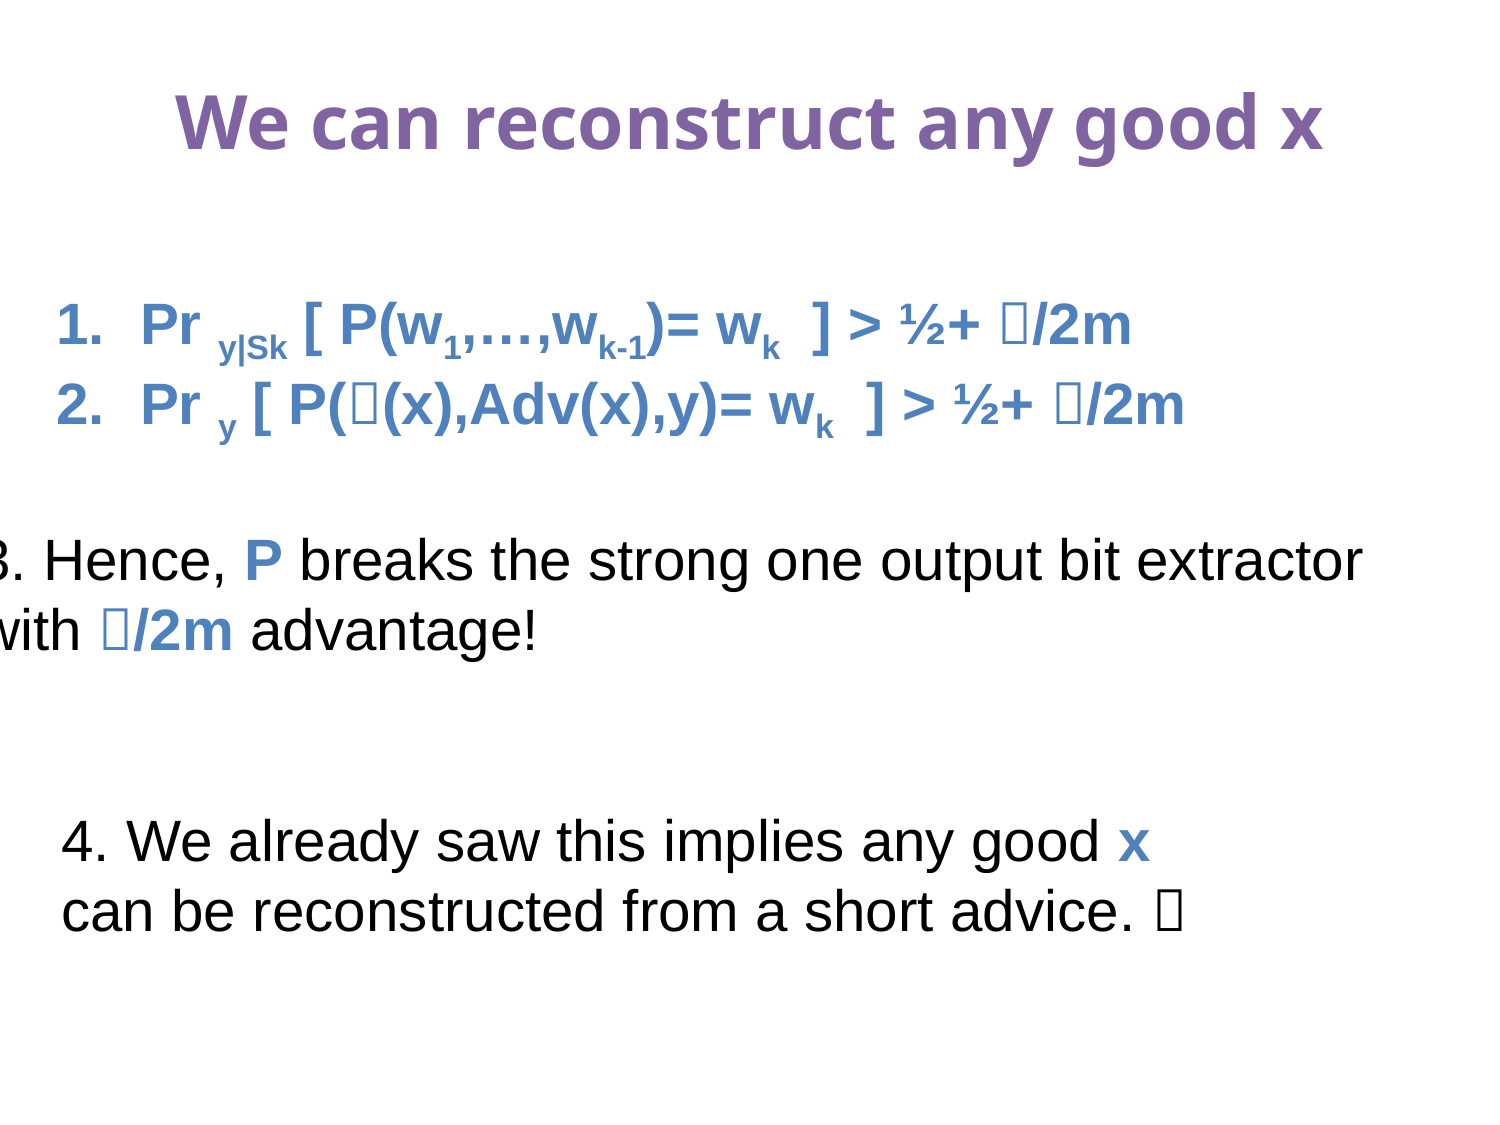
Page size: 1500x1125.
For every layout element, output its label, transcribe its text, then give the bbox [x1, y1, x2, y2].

text_box 4. We already saw this implies any good x can be reconstructed from a short advice.  [46, 795, 1203, 951]
subtitle [29, 208, 1412, 515]
subtitle [29, 670, 1412, 1071]
text_box Pr y|Sk [ P(w1,…,wk-1)= wk ] > ½+ /2m Pr y [ P((x),Adv(x),y)= wk ] > ½+ /2m [41, 278, 1282, 453]
title We can reconstruct any good x [88, 17, 1412, 208]
text_box 3. Hence, P breaks the strong one output bit extractor with /2m advantage! [0, 515, 1500, 670]
